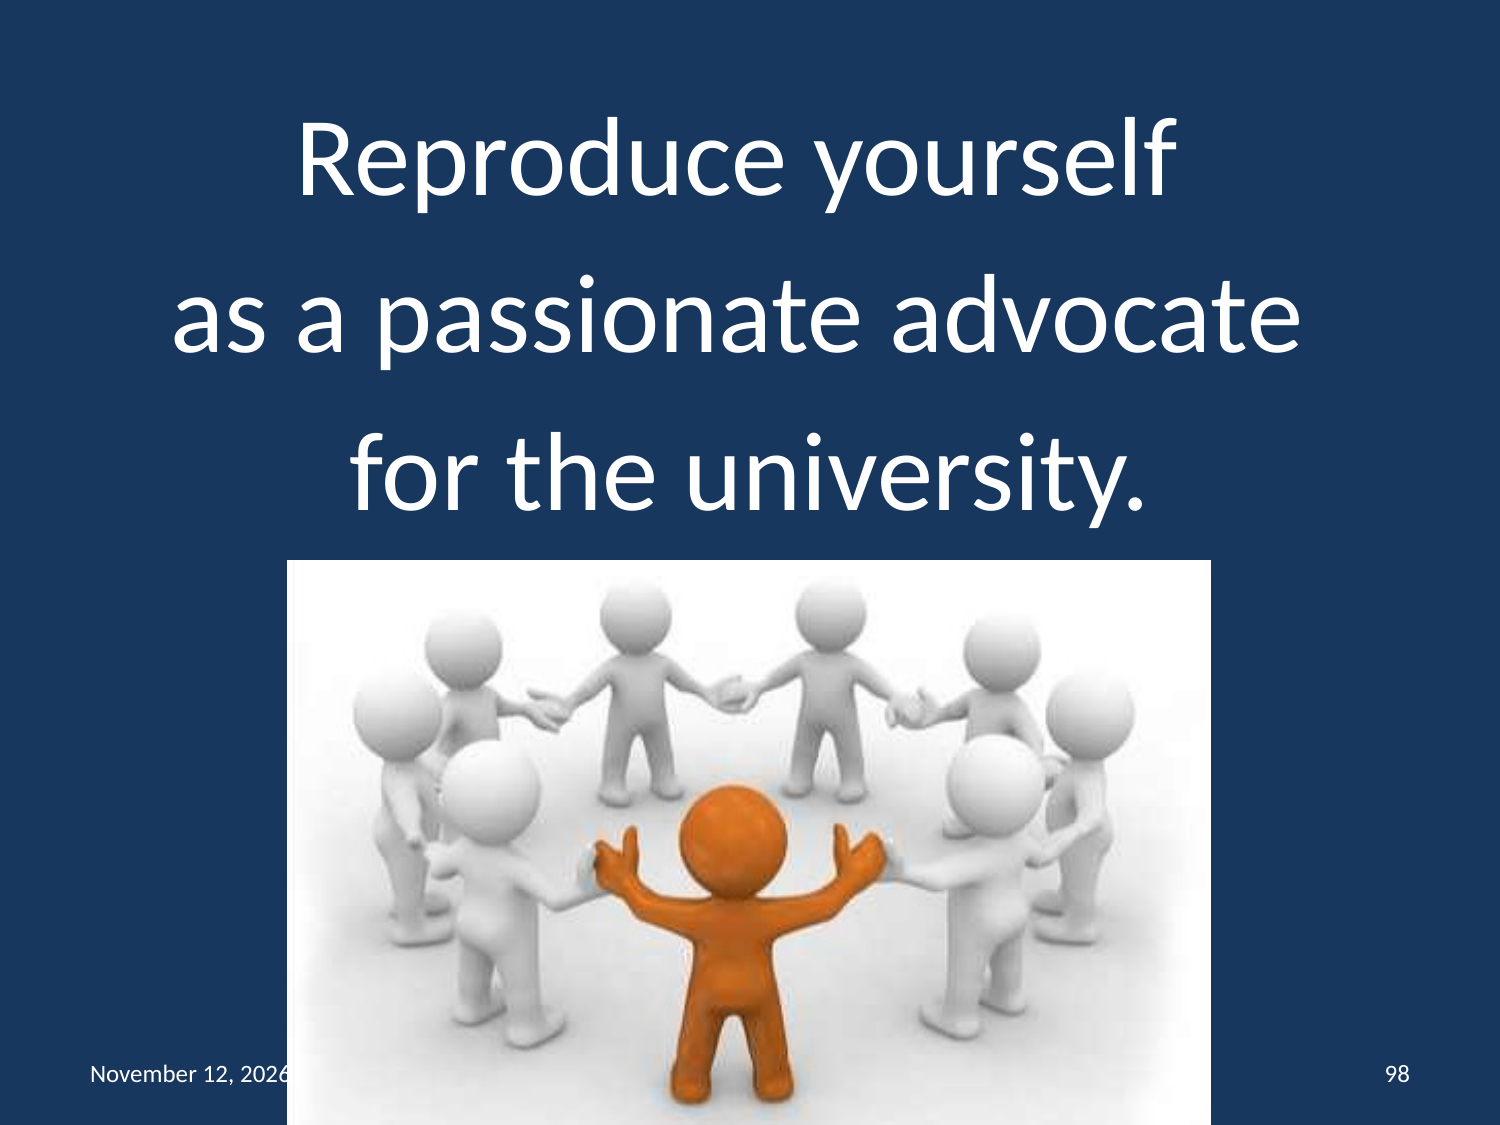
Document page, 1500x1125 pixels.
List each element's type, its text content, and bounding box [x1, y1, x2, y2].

slide_number 98 [1215, 1042, 1425, 1103]
picture [287, 560, 1211, 1125]
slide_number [75, 1042, 282, 1103]
list Reproduce yourself as a passionate advocate for the university. [112, 75, 1388, 600]
